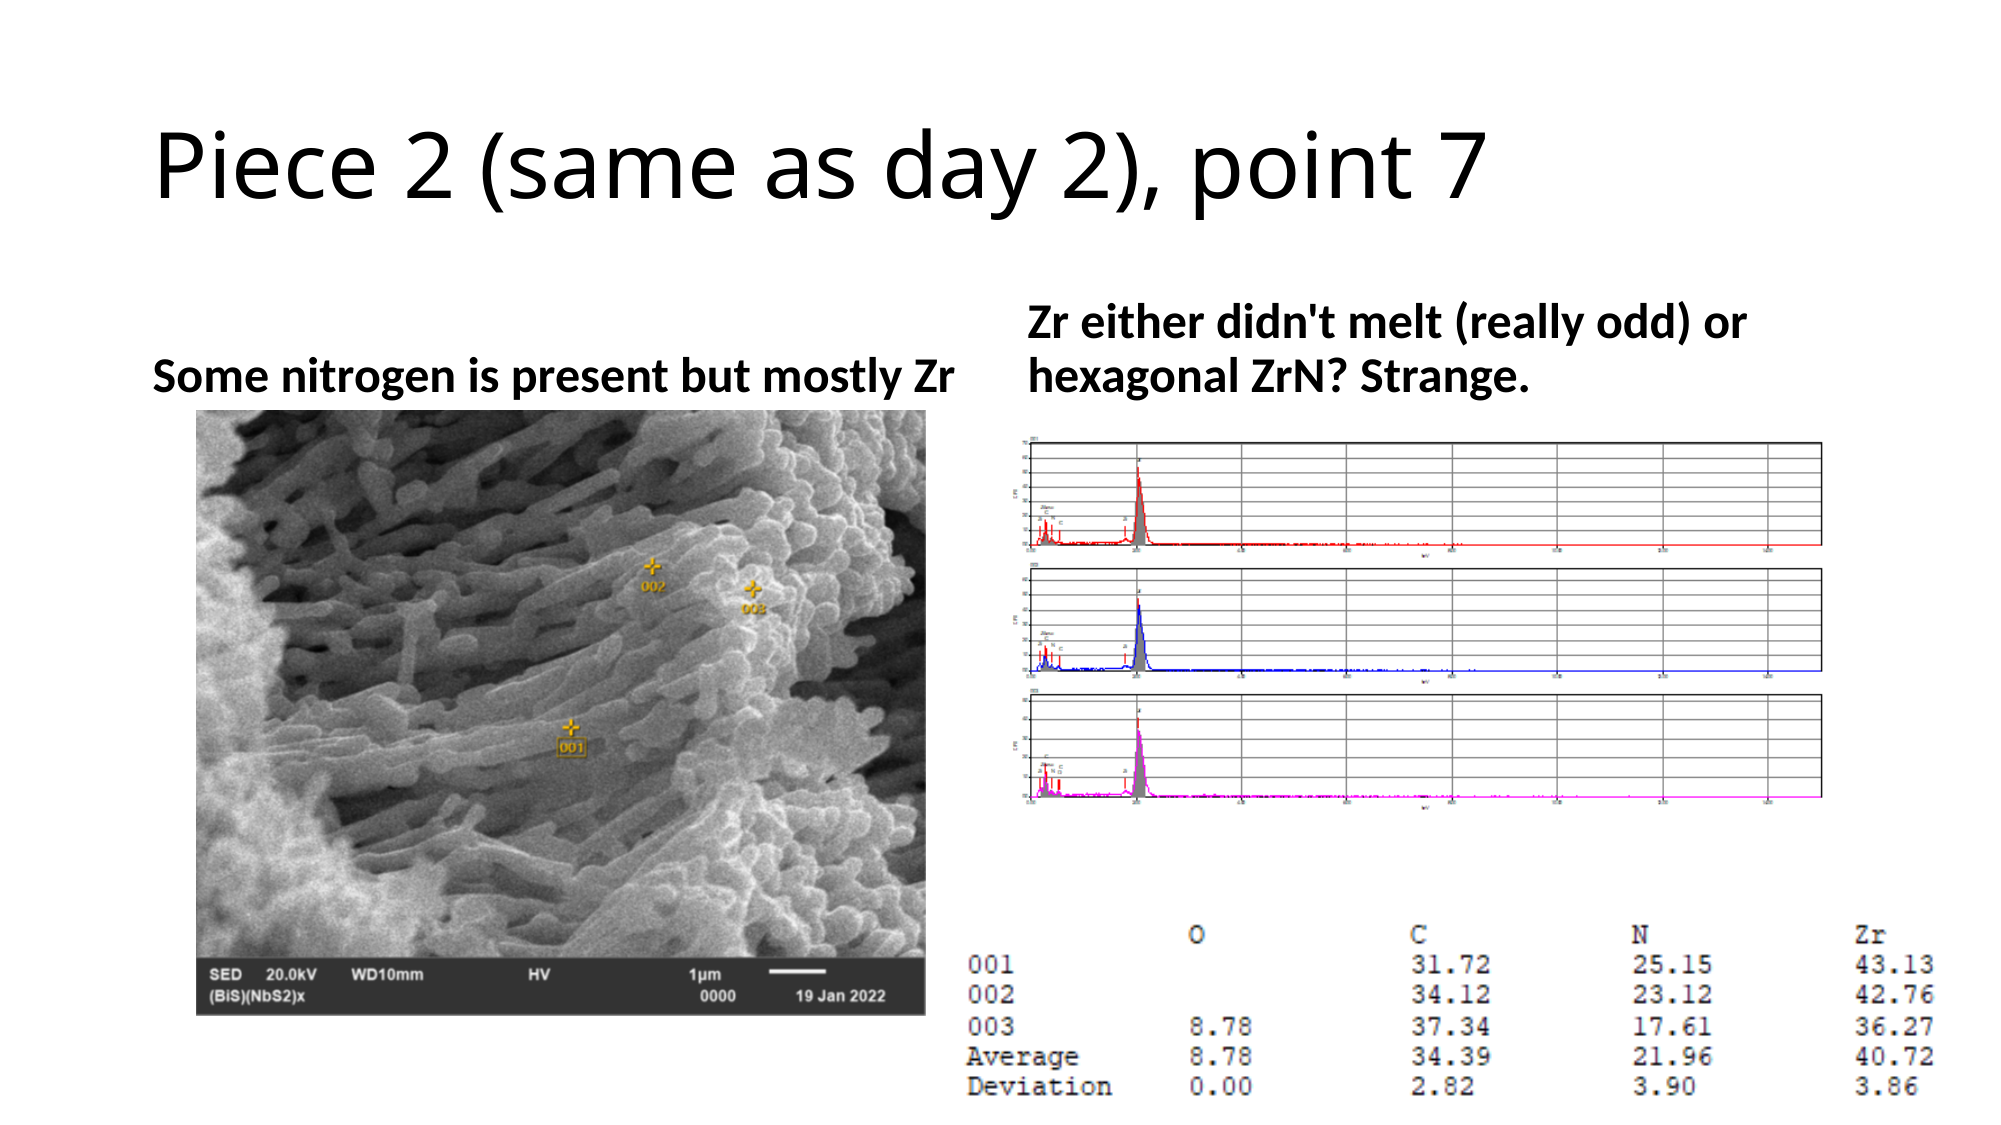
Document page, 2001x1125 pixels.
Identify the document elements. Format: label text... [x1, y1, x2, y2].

list Some nitrogen is present but mostly Zr [137, 275, 984, 411]
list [196, 410, 926, 1016]
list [1012, 433, 1863, 811]
title Piece 2 (same as day 2), point 7 [137, 59, 1863, 278]
list Zr either didn't melt (really odd) or hexagonal ZrN? Strange. [1012, 275, 1863, 411]
picture [949, 912, 2000, 1121]
